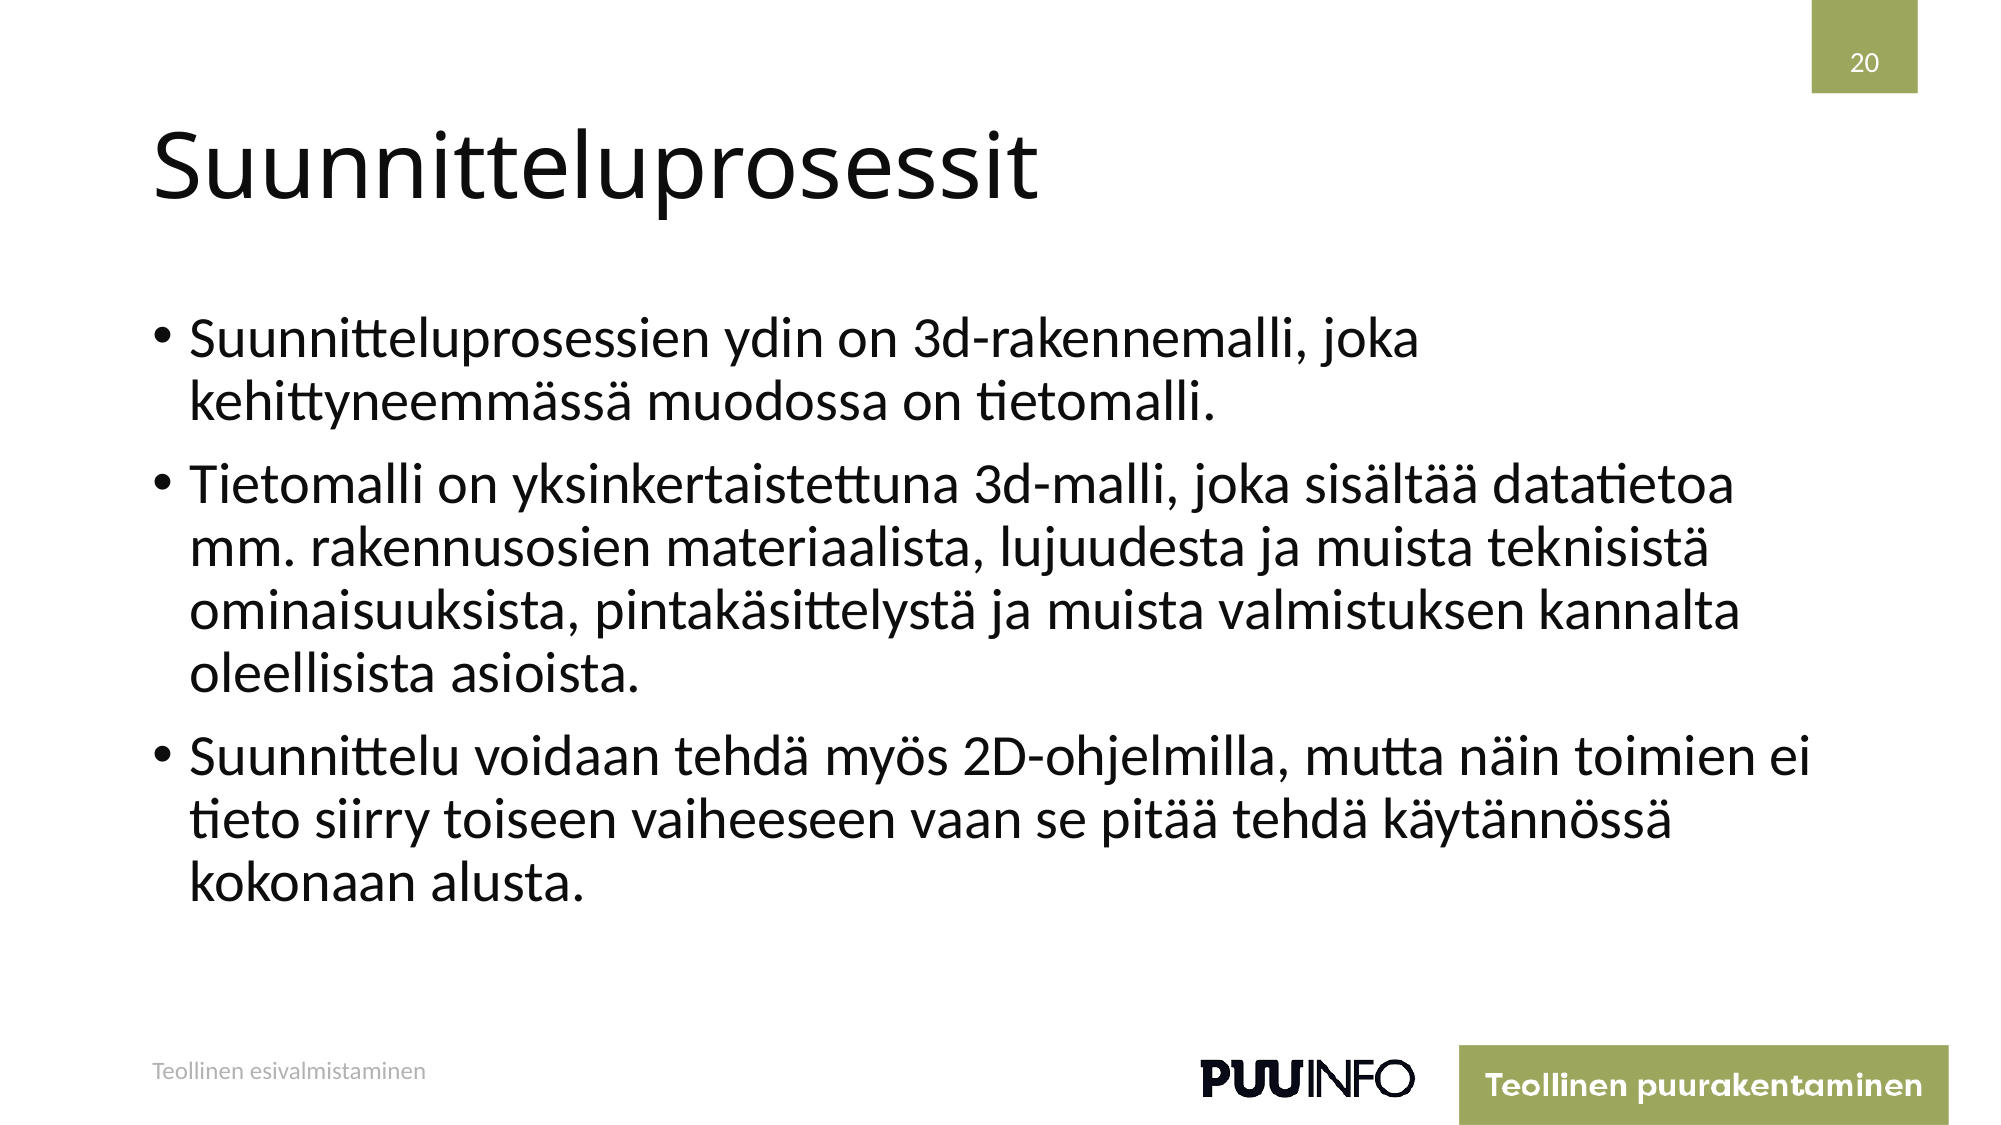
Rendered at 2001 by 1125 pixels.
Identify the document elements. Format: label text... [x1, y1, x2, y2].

picture [0, 0, 2000, 1125]
list Suunnitteluprosessien ydin on 3d-rakennemalli, joka kehittyneemmässä muodossa on tietomalli. Tietomalli on yksinkertaistettuna 3d-malli, joka sisältää datatietoa mm. rakennusosien materiaalista, lujuudesta ja muista teknisistä ominaisuuksista, pintakäsittelystä ja muista valmistuksen kannalta oleellisista asioista. Suunnittelu voidaan tehdä myös 2D-ohjelmilla, mutta näin toimien ei tieto siirry toiseen vaiheeseen vaan se pitää tehdä käytännössä kokonaan alusta. [137, 299, 1863, 1014]
title Suunnitteluprosessit [137, 59, 1863, 278]
footer Teollinen esivalmistaminen [137, 1039, 813, 1100]
slide_number 20 [1811, 29, 1918, 93]
